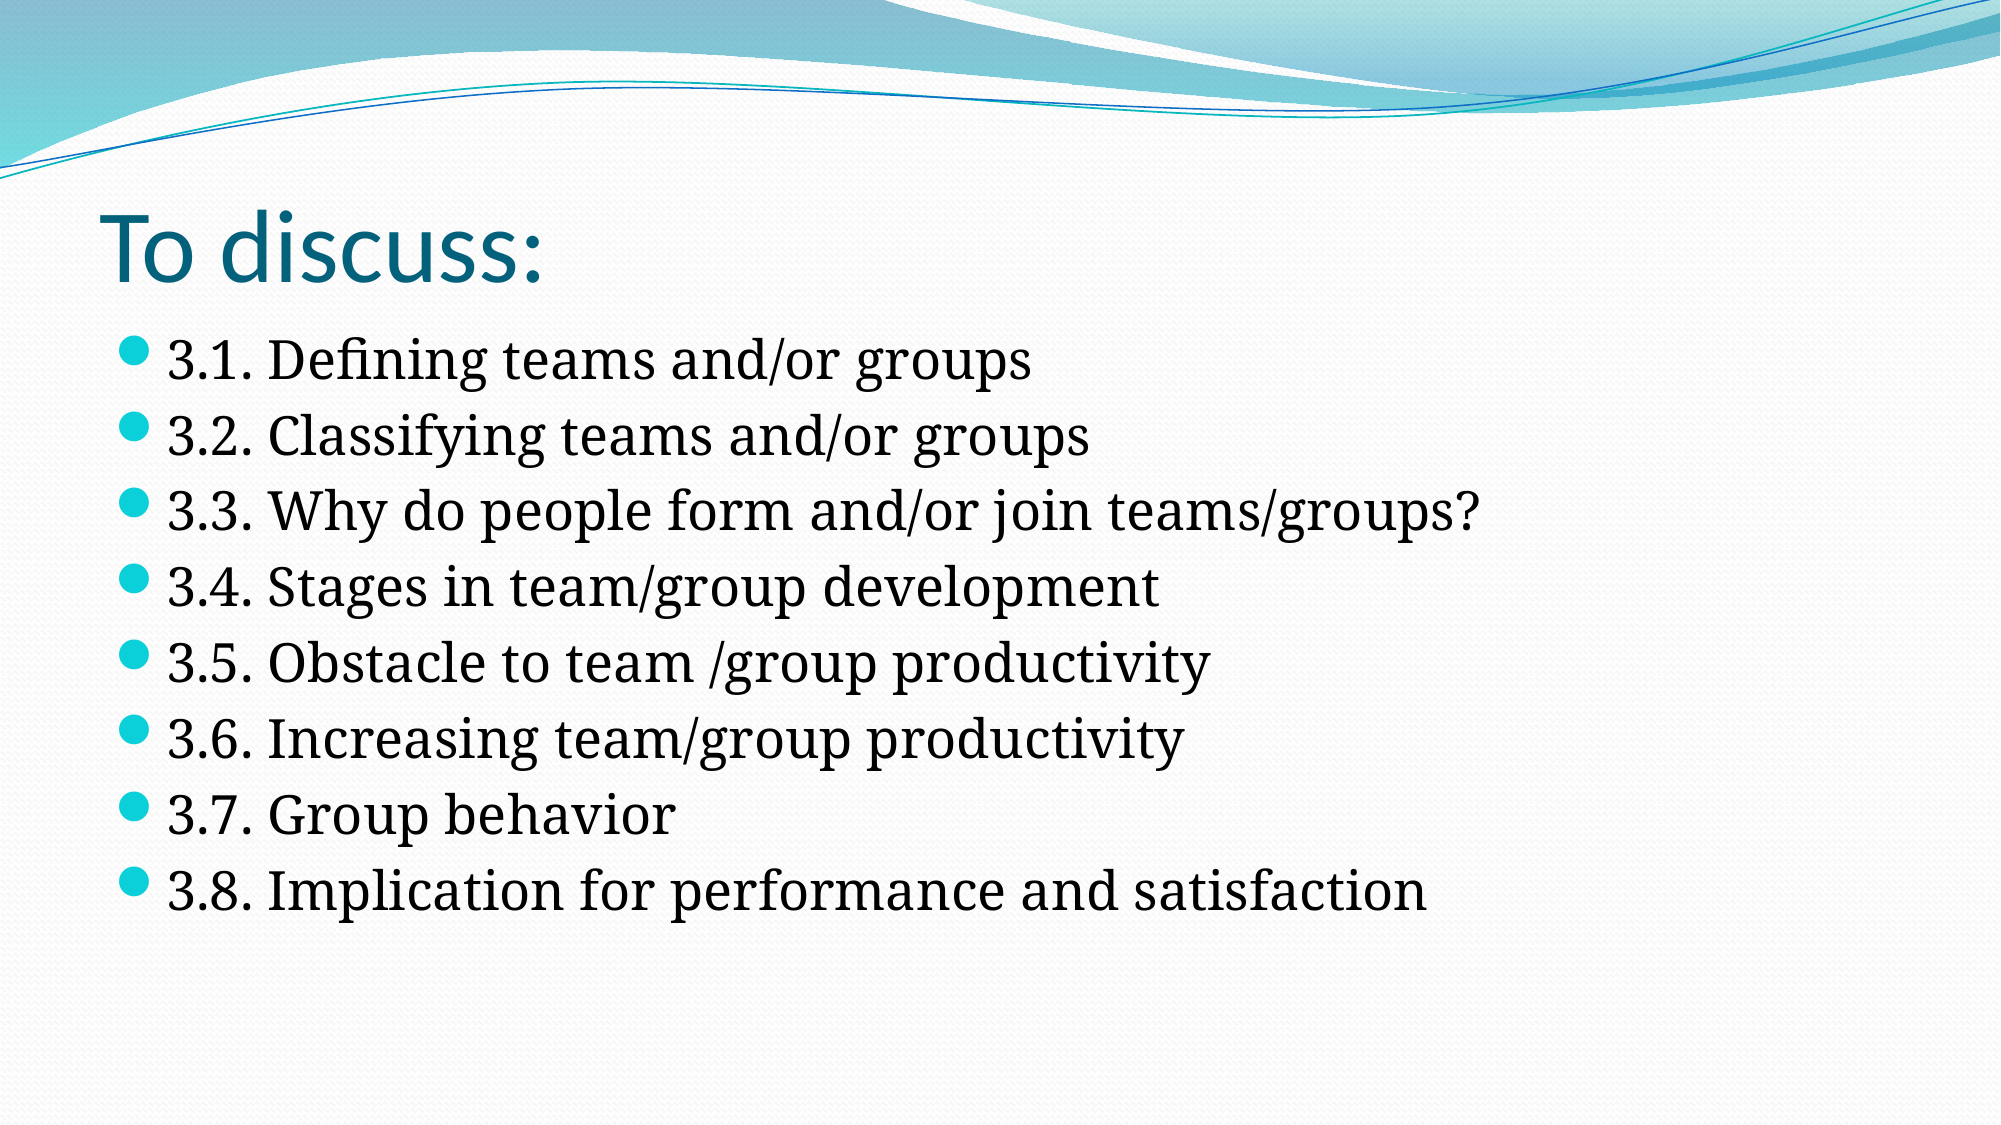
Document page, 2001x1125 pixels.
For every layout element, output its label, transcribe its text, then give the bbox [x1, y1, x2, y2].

title To discuss: [99, 115, 1900, 303]
list 3.1. Defining teams and/or groups 3.2. Classifying teams and/or groups 3.3. Why do people form and/or join teams/groups? 3.4. Stages in team/group development 3.5. Obstacle to team /group productivity 3.6. Increasing team/group productivity 3.7. Group behavior 3.8. Implication for performance and satisfaction [99, 317, 1900, 1038]
